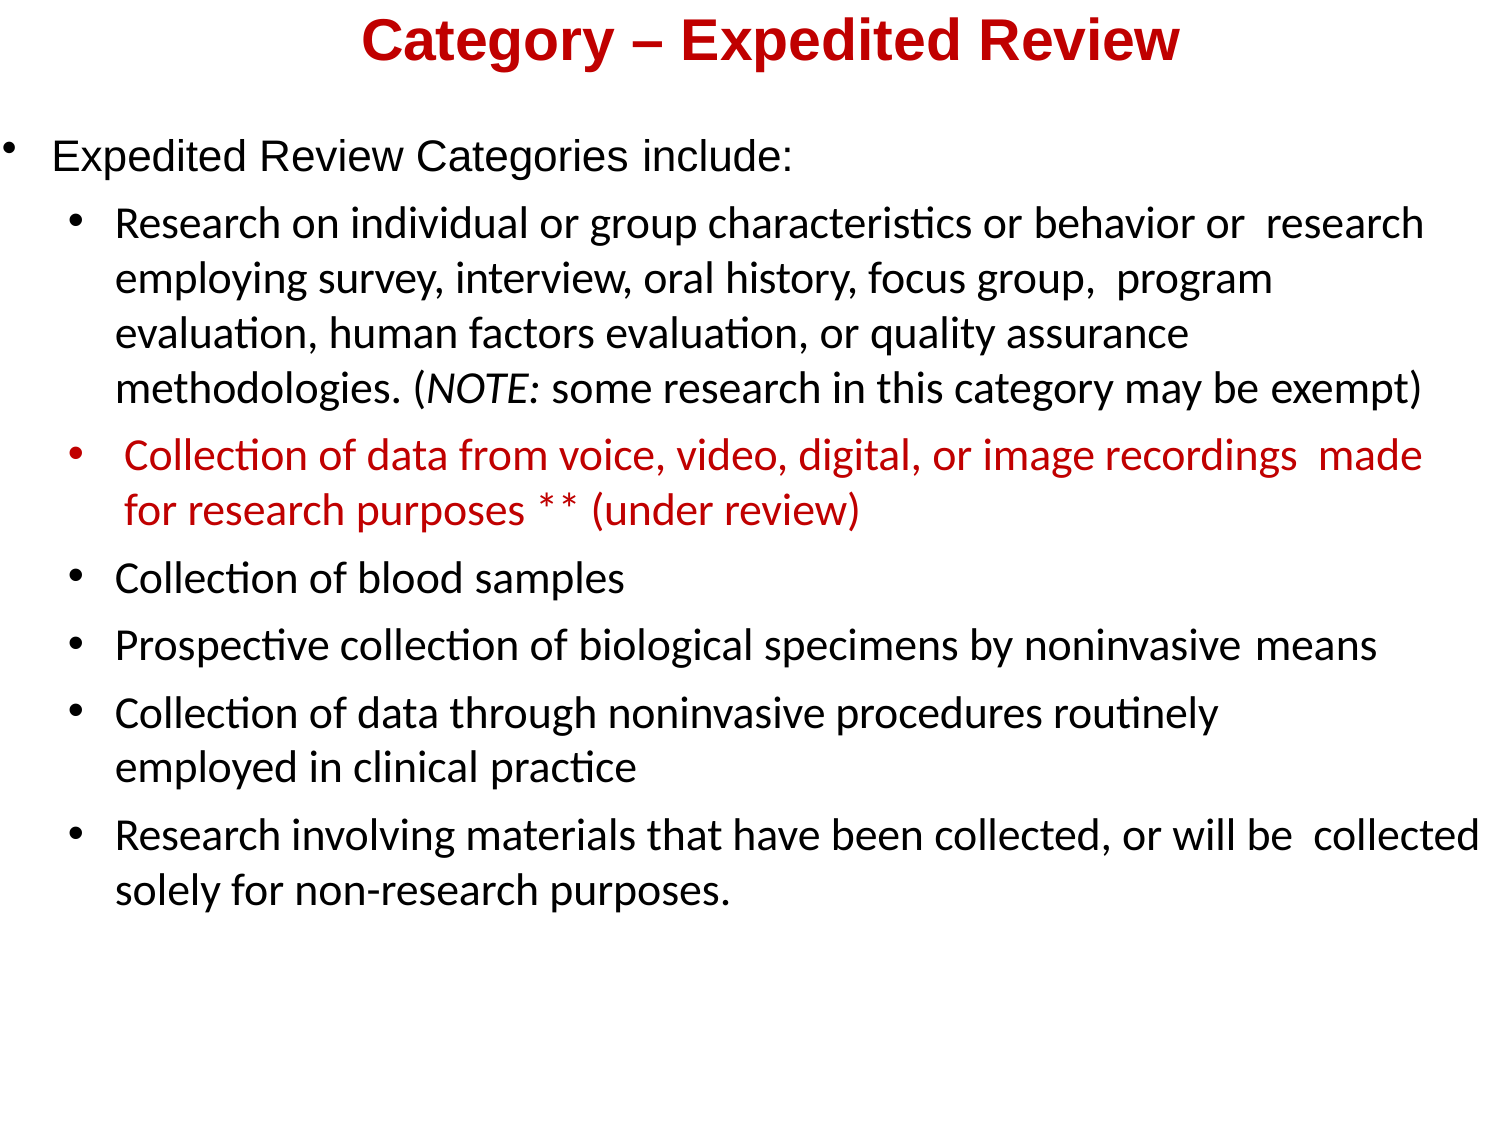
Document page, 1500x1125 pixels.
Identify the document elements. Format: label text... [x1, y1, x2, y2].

title Category – Expedited Review [225, 0, 1316, 124]
text_box Expedited Review Categories include: Research on individual or group characteristics or behavior or research employing survey, interview, oral history, focus group, program evaluation, human factors evaluation, or quality assurance methodologies. (NOTE: some research in this category may be exempt) Collection of data from voice, video, digital, or image recordings made for research purposes ** (under review) Collection of blood samples Prospective collection of biological specimens by noninvasive means Collection of data through noninvasive procedures routinely employed in clinical practice Research involving materials that have been collected, or will be collected solely for non-research purposes. [0, 124, 1500, 915]
